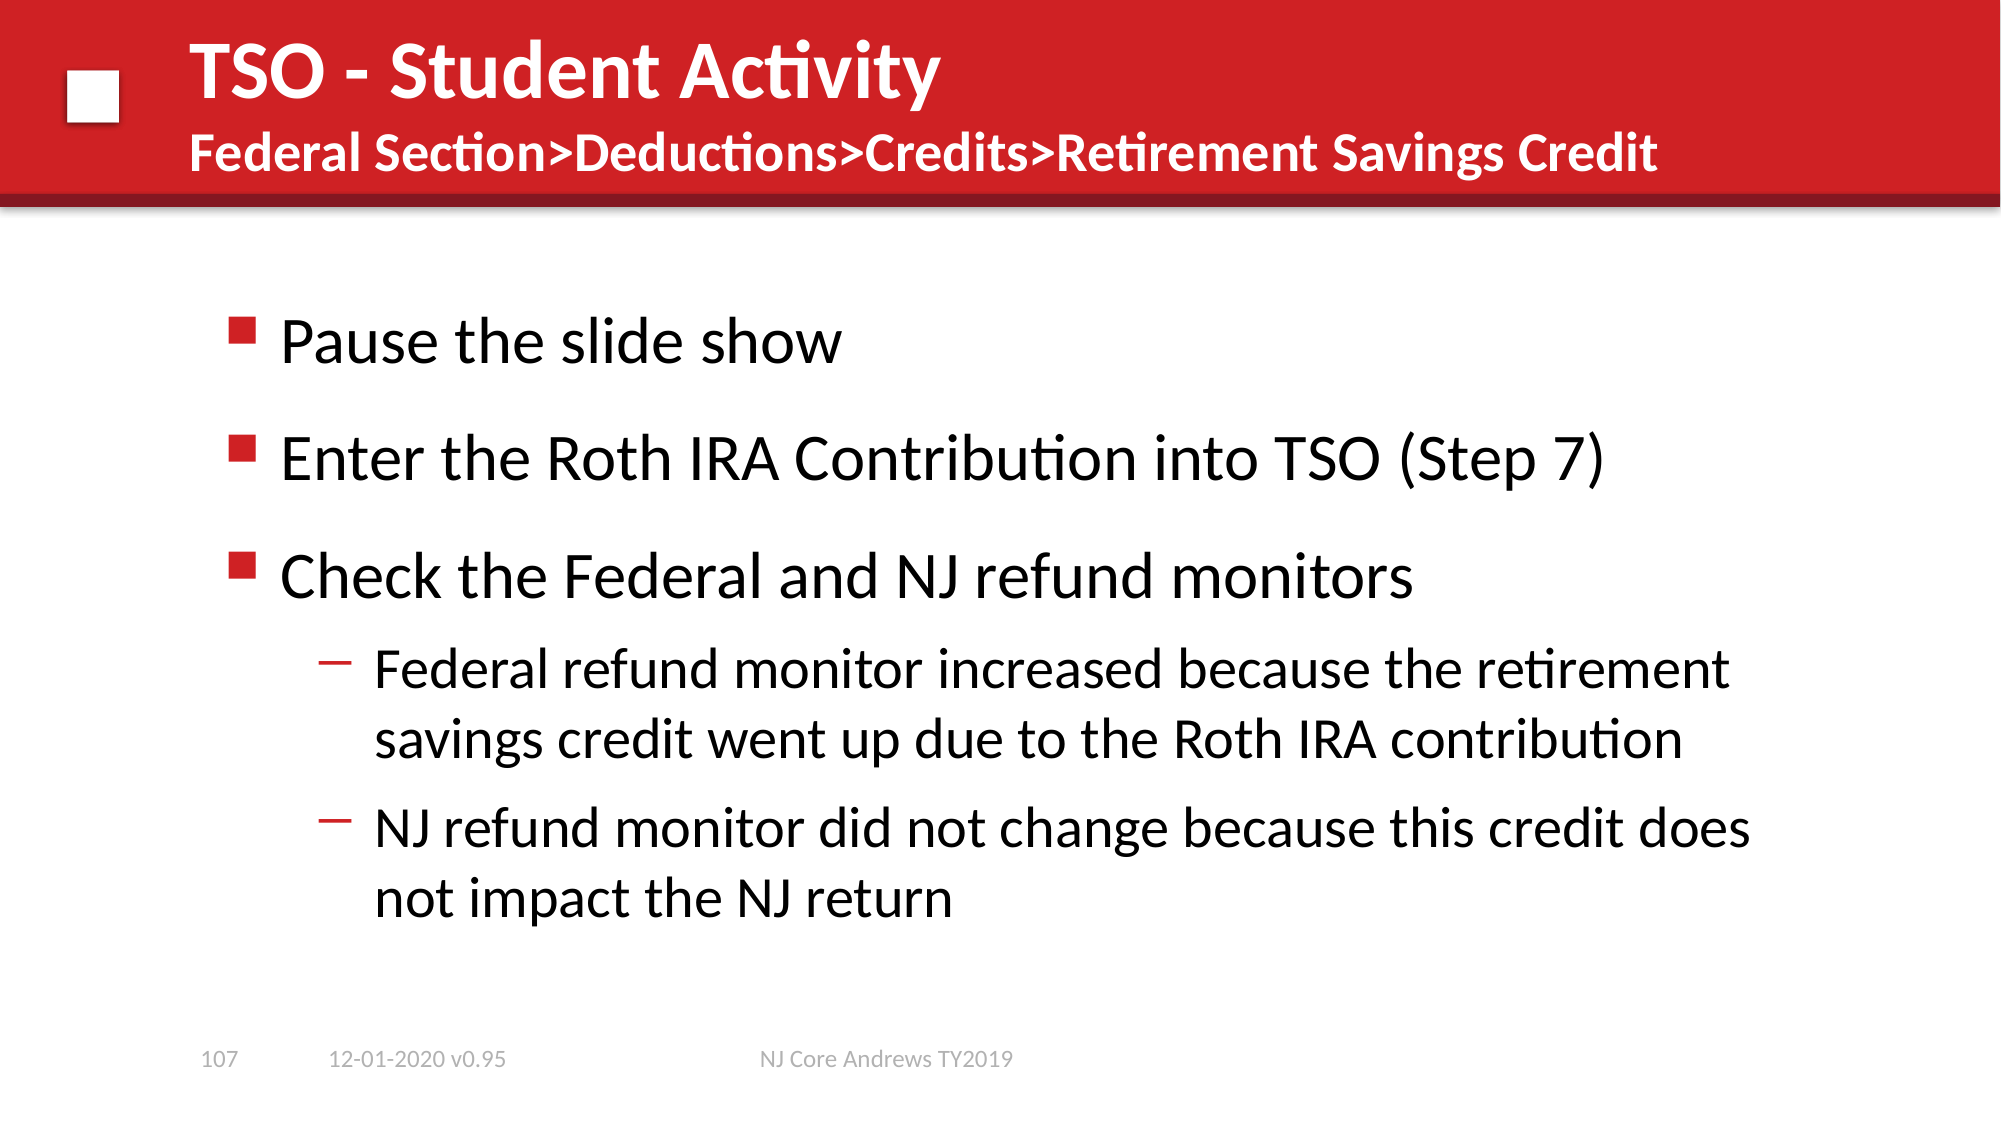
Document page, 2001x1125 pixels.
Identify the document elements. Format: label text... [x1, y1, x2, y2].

footer NJ Core Andrews TY2019 [570, 1027, 1204, 1088]
list Pause the slide show Enter the Roth IRA Contribution into TSO (Step 7) Check the Federal and NJ refund monitors Federal refund monitor increased because the retirement savings credit went up due to the Roth IRA contribution NJ refund monitor did not change because this credit does not impact the NJ return [209, 288, 1810, 949]
slide_number 107 [99, 1027, 254, 1088]
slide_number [313, 1027, 532, 1088]
title TSO - Student Activity Federal Section>Deductions>Credits>Retirement Savings Credit [174, 4, 1775, 193]
